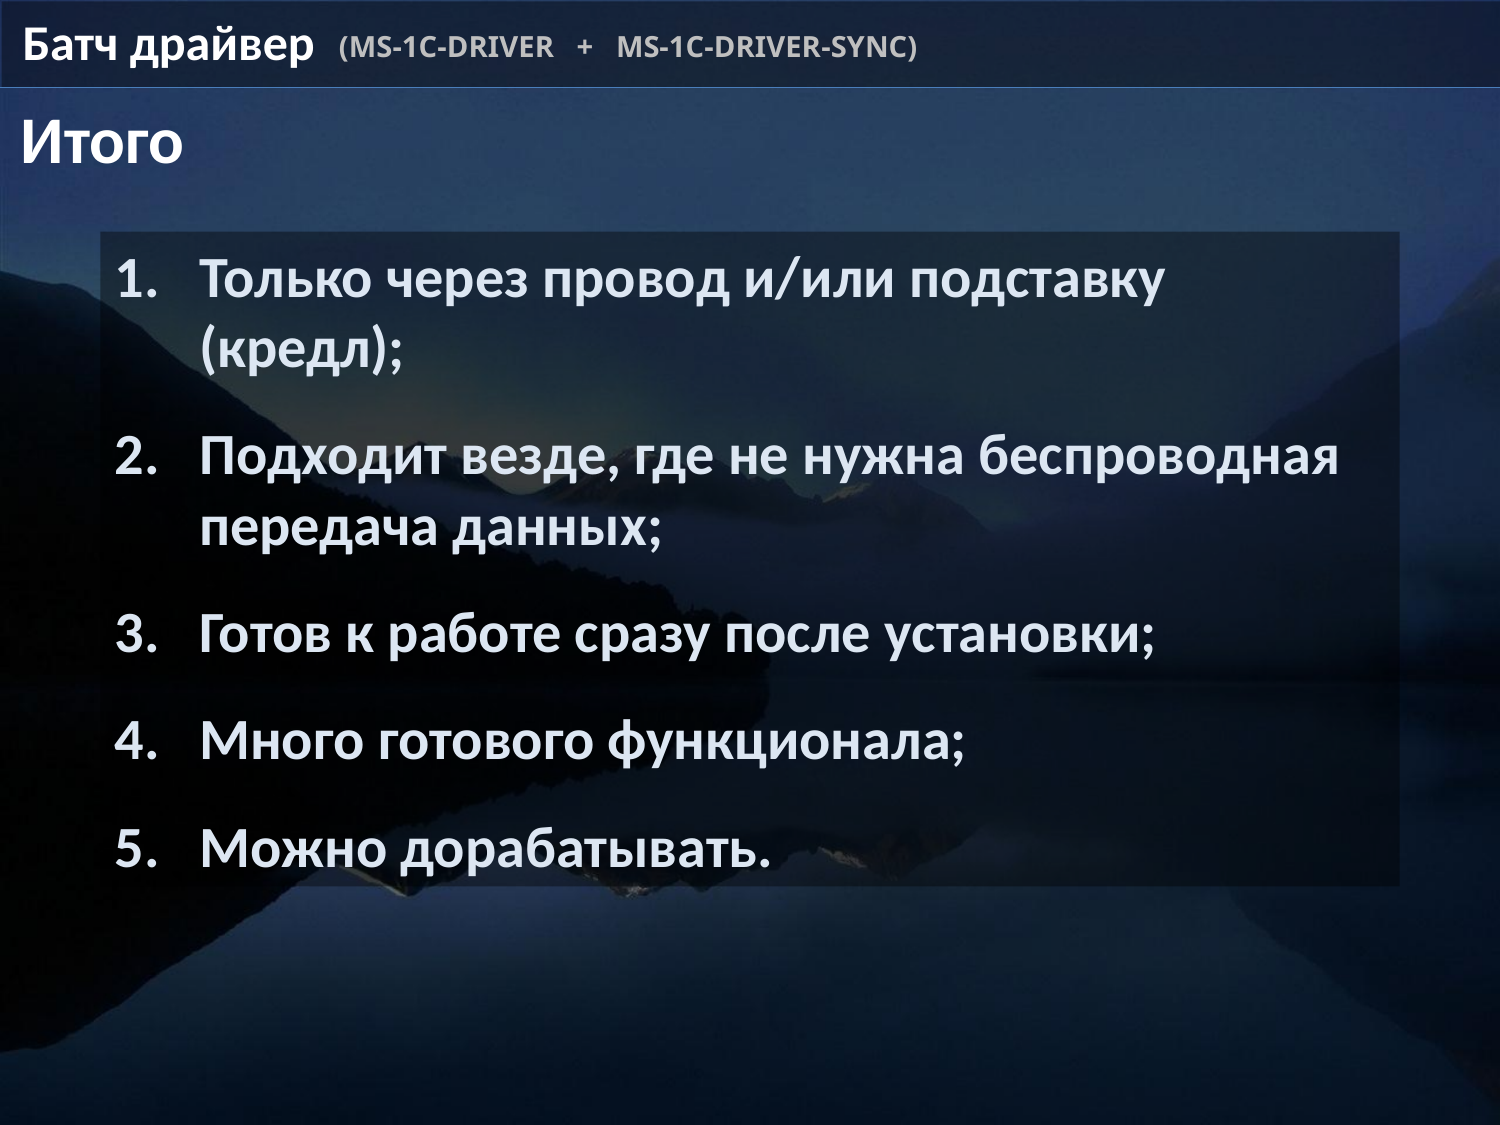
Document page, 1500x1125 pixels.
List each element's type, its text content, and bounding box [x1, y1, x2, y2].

picture [0, 88, 1500, 1125]
text_box Батч драйвер [7, 2, 331, 78]
text_box (MS-1C-DRIVER + MS-1C-DRIVER-SYNC) [324, 20, 998, 71]
text_box Только через провод и/или подставку (кредл); Подходит везде, где не нужна беспроводная передача данных; Готов к работе сразу после установки; Много готового функционала; Можно дорабатывать. [100, 231, 1400, 887]
picture [0, 0, 1500, 86]
text_box Итого [5, 96, 1326, 185]
text_box [1, 1, 1500, 86]
